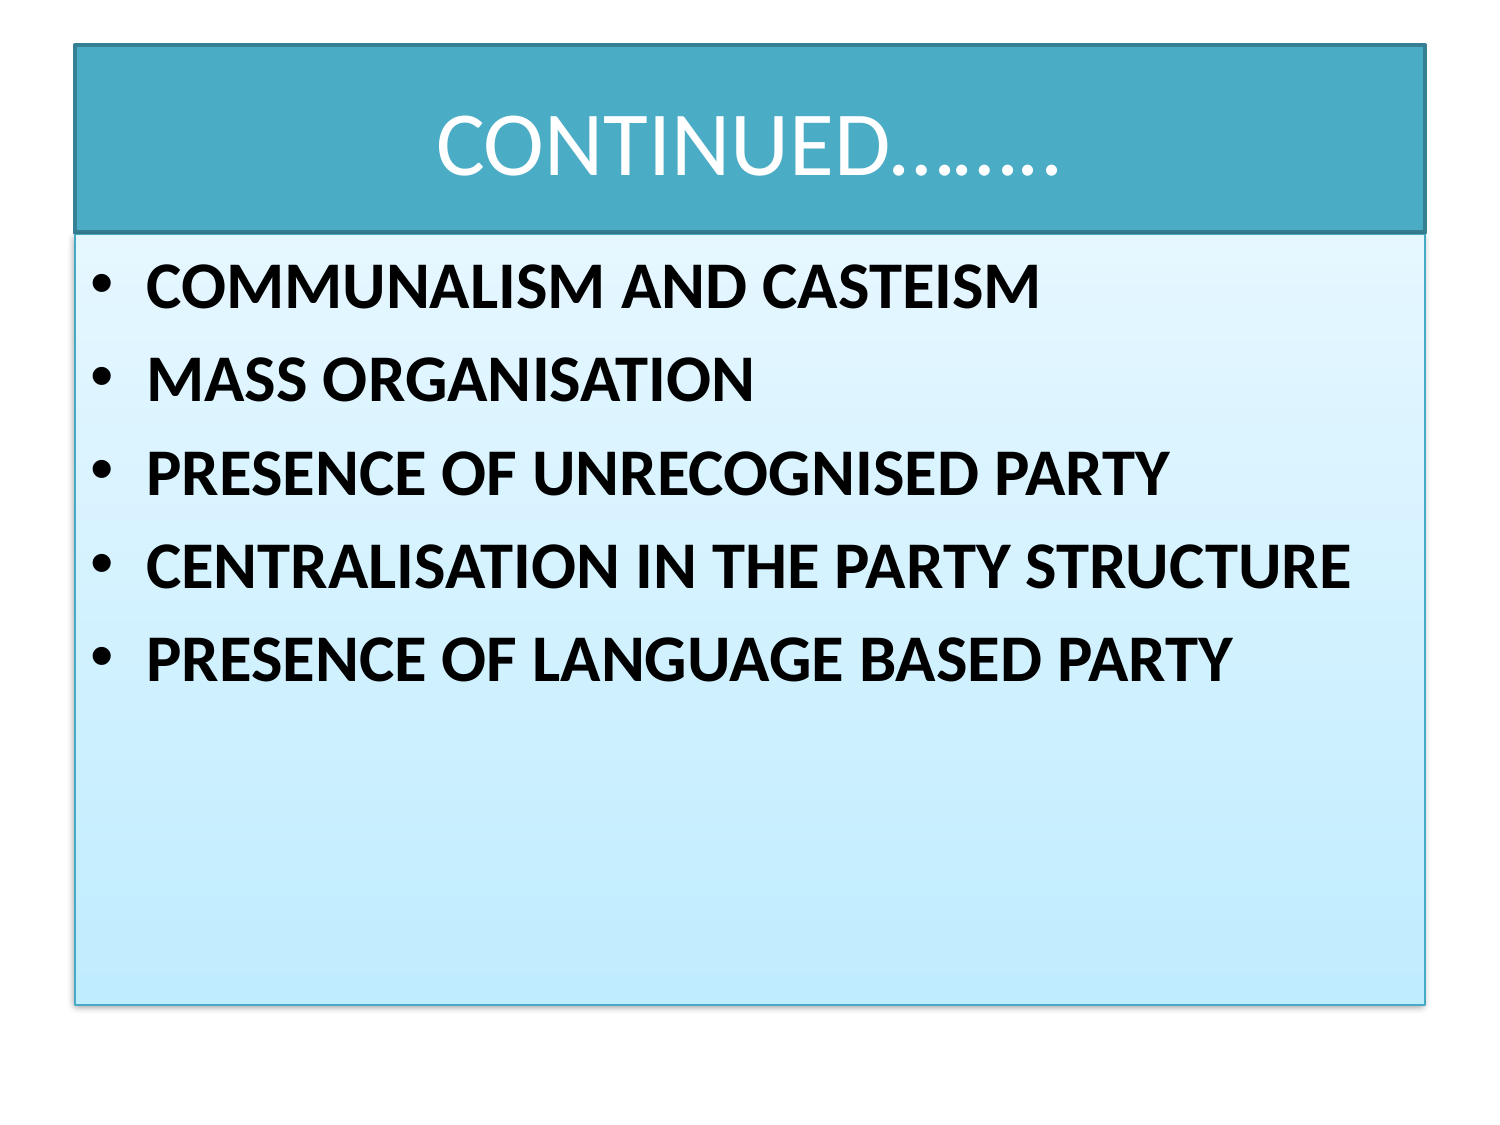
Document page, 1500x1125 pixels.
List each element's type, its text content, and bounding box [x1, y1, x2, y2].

title CONTINUED…….. [73, 43, 1427, 235]
list COMMUNALISM AND CASTEISM MASS ORGANISATION PRESENCE OF UNRECOGNISED PARTY CENTRALISATION IN THE PARTY STRUCTURE PRESENCE OF LANGUAGE BASED PARTY [74, 234, 1426, 1006]
